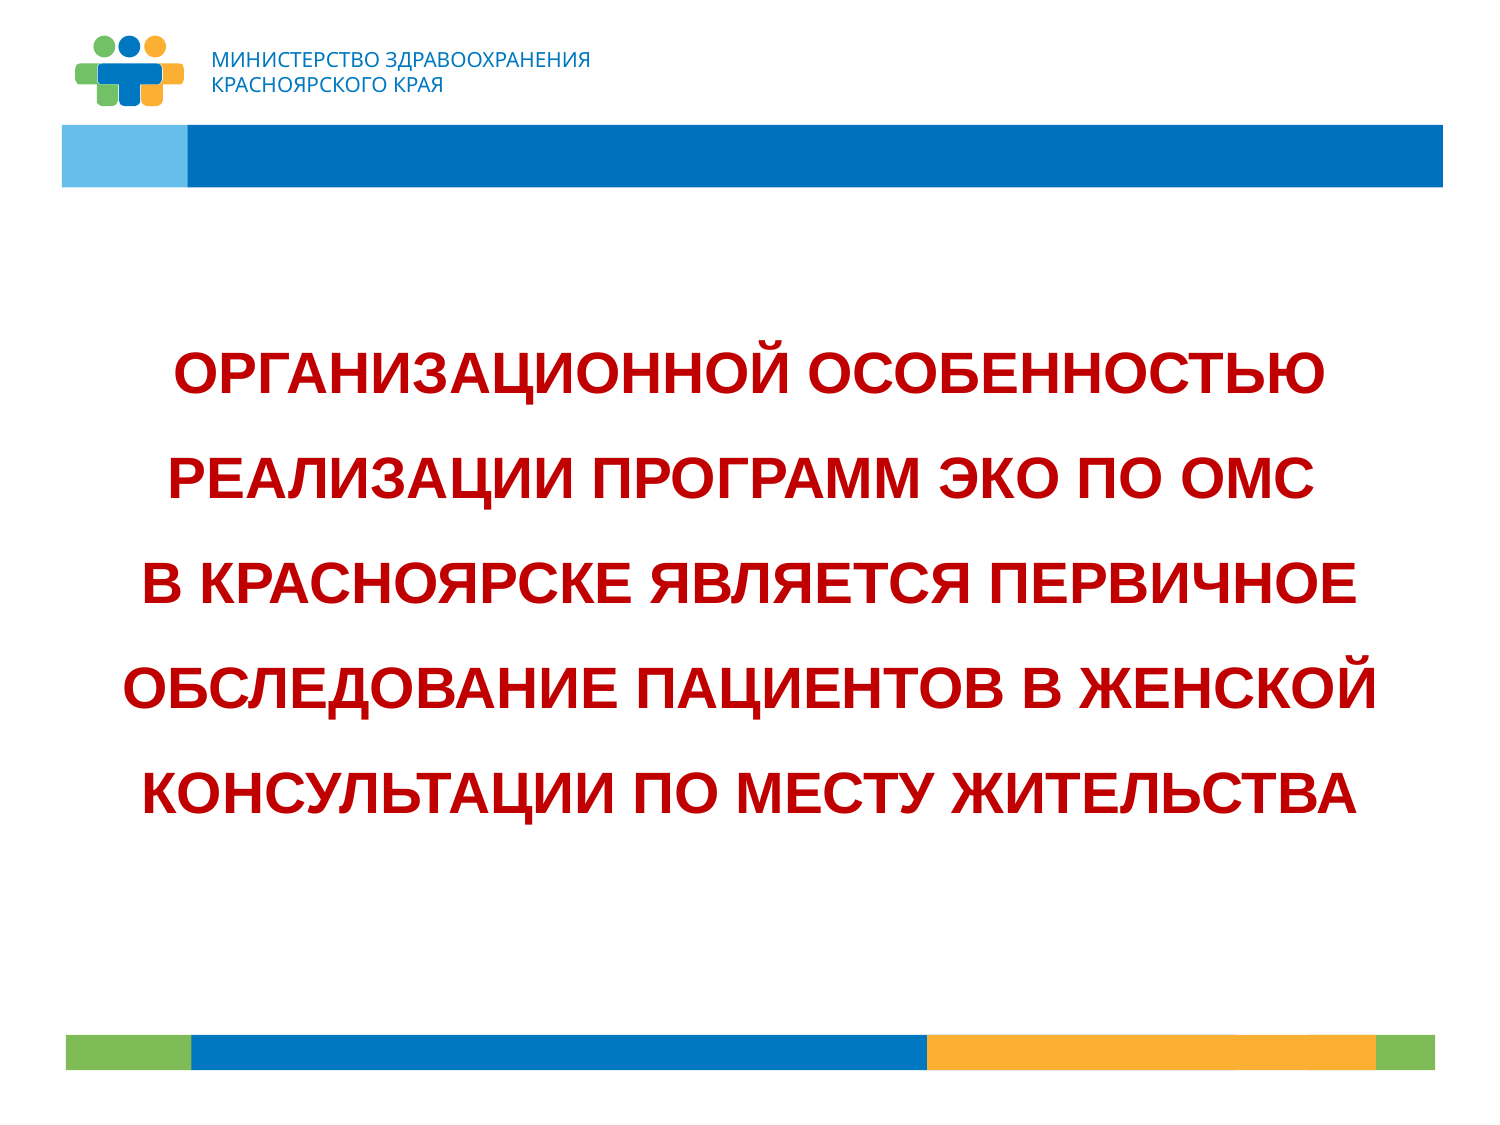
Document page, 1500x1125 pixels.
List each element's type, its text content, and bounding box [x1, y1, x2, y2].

title ОРГАНИЗАЦИОННОЙ ОСОБЕННОСТЬЮ РЕАЛИЗАЦИИ ПРОГРАММ ЭКО ПО ОМС В КРАСНОЯРСКЕ ЯВЛЯЕТСЯ ПЕРВИЧНОЕ ОБСЛЕДОВАНИЕ ПАЦИЕНТОВ В ЖЕНСКОЙ КОНСУЛЬТАЦИИ ПО МЕСТУ ЖИТЕЛЬСТВА [70, 272, 1430, 853]
